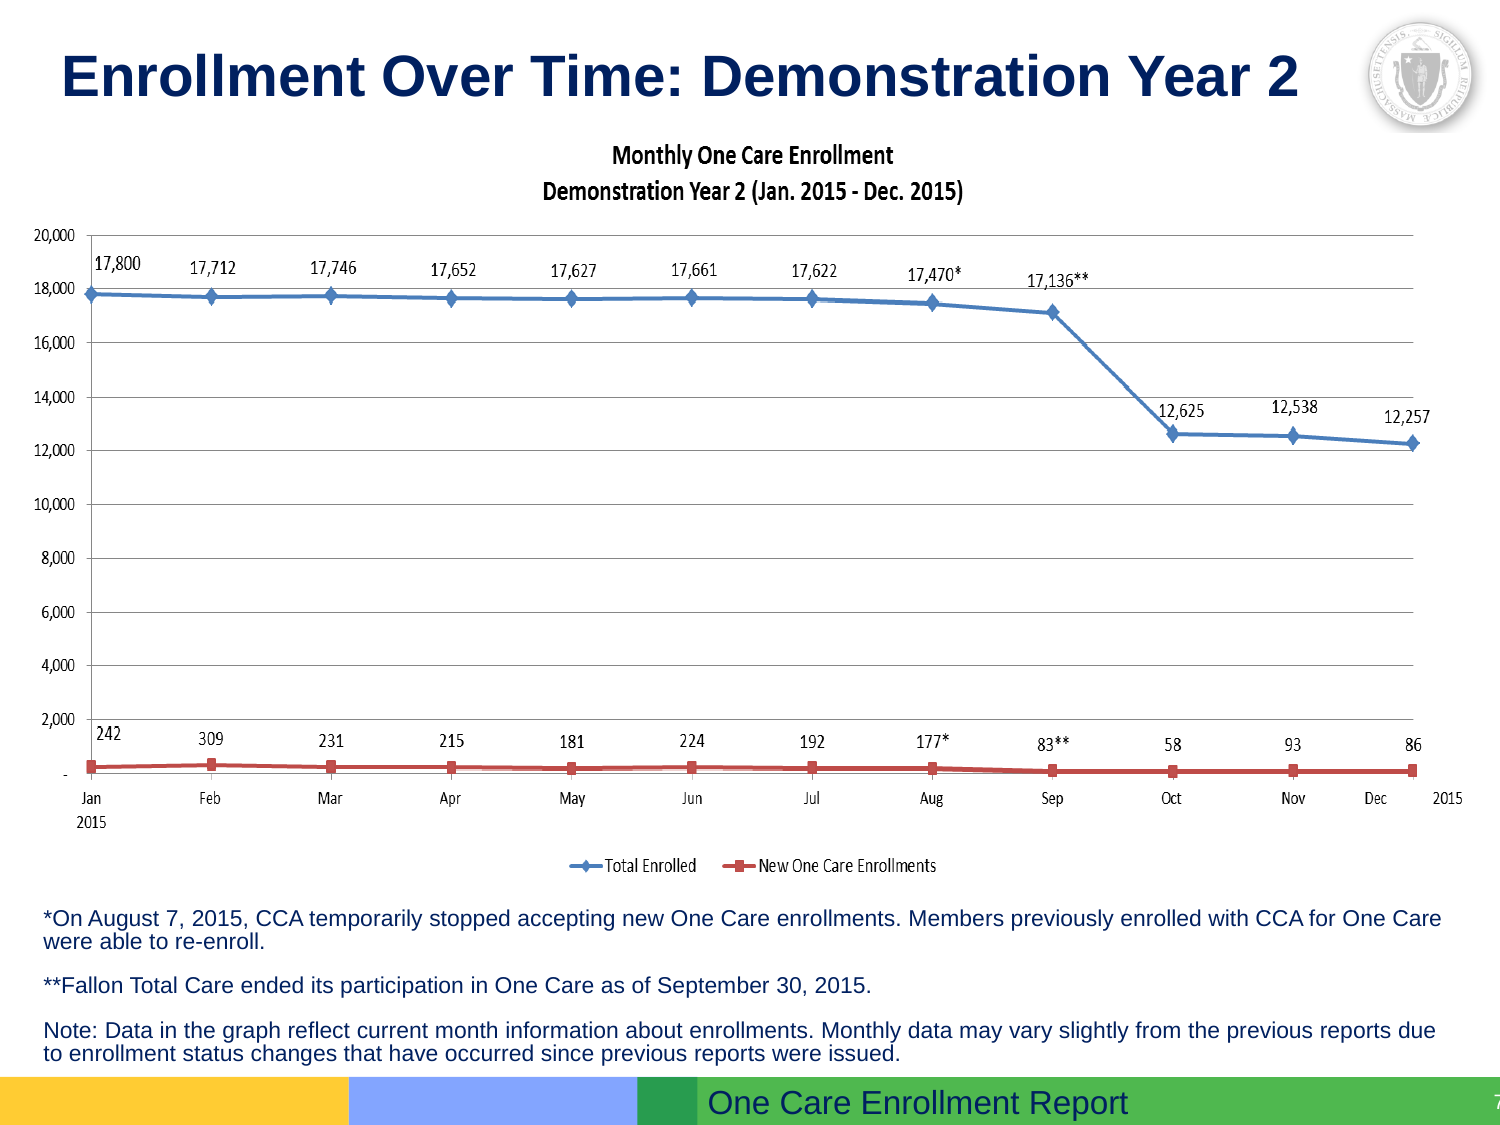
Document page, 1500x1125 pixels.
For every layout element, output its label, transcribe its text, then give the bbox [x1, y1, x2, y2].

title Enrollment Over Time: Demonstration Year 2 [28, 38, 1350, 110]
text_box *On August 7, 2015, CCA temporarily stopped accepting new One Care enrollments. Members previously enrolled with CCA for One Care were able to re-enroll. **Fallon Total Care ended its participation in One Care as of September 30, 2015. Note: Data in the graph reflect current month information about enrollments. Monthly data may vary slightly from the previous reports due to enrollment status changes that have occurred since previous reports were issued. [28, 904, 1471, 1074]
picture [28, 133, 1472, 899]
